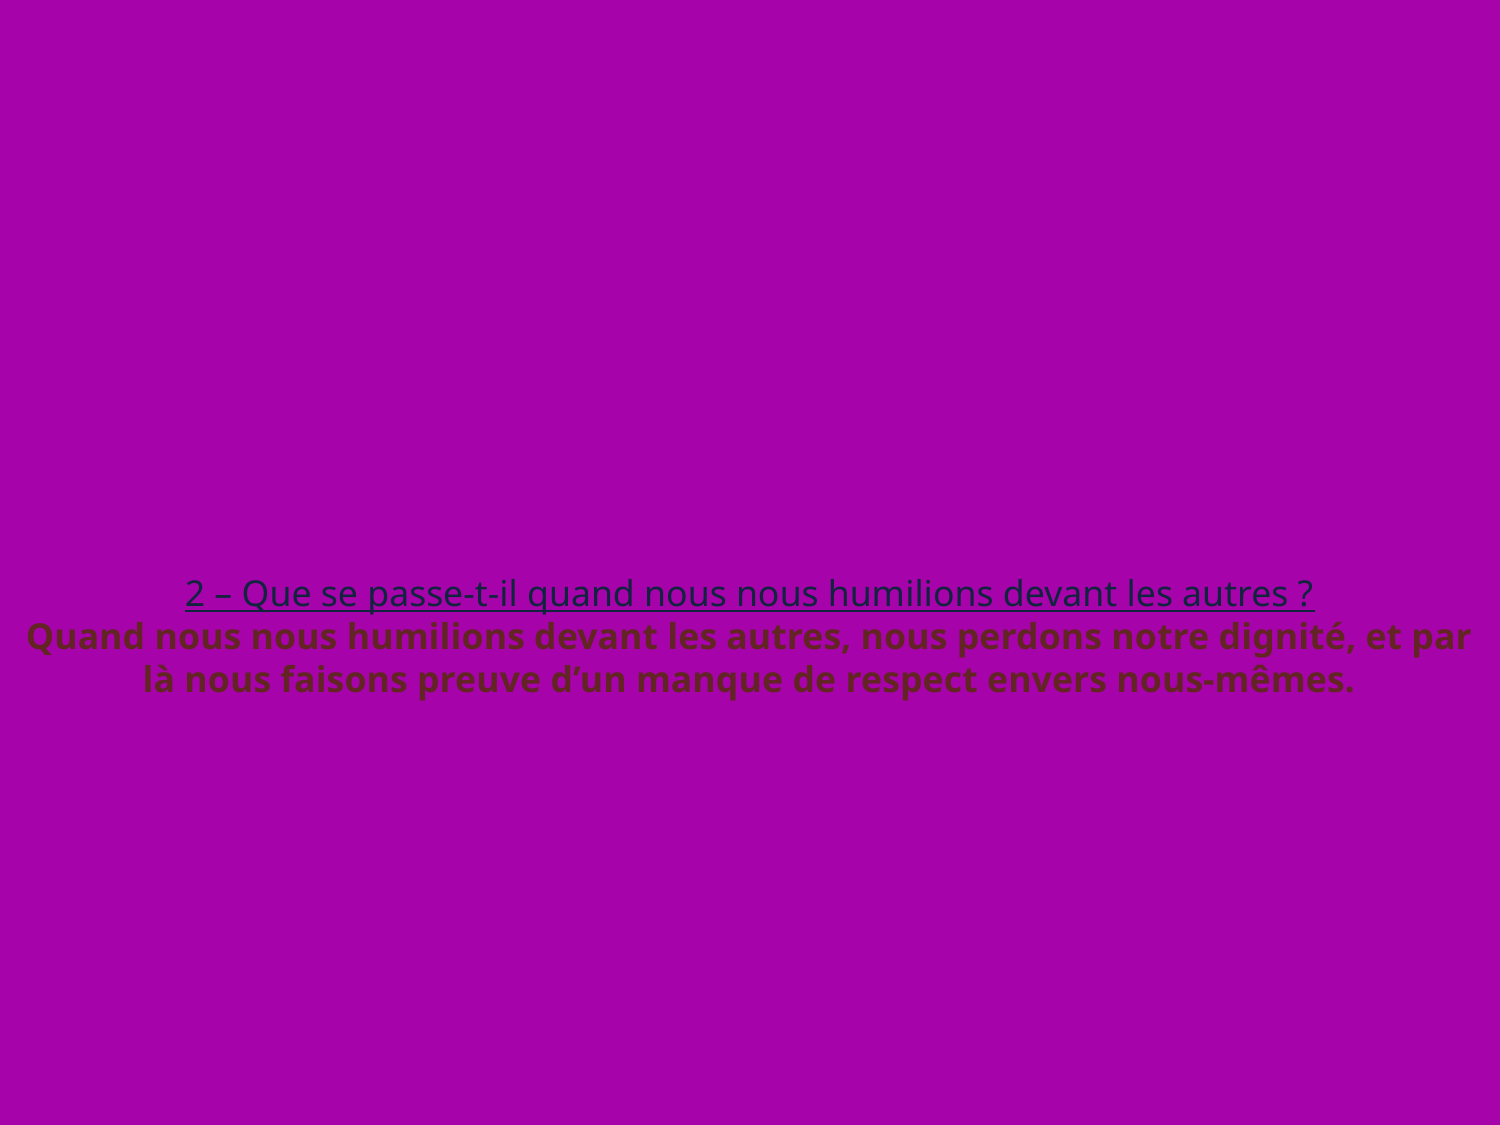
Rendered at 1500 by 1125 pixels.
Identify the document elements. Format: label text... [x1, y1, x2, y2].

title 2 – Que se passe-t-il quand nous nous humilions devant les autres ? Quand nous nous humilions devant les autres, nous perdons notre dignité, et par là nous faisons preuve d’un manque de respect envers nous-mêmes. [0, 562, 1500, 750]
